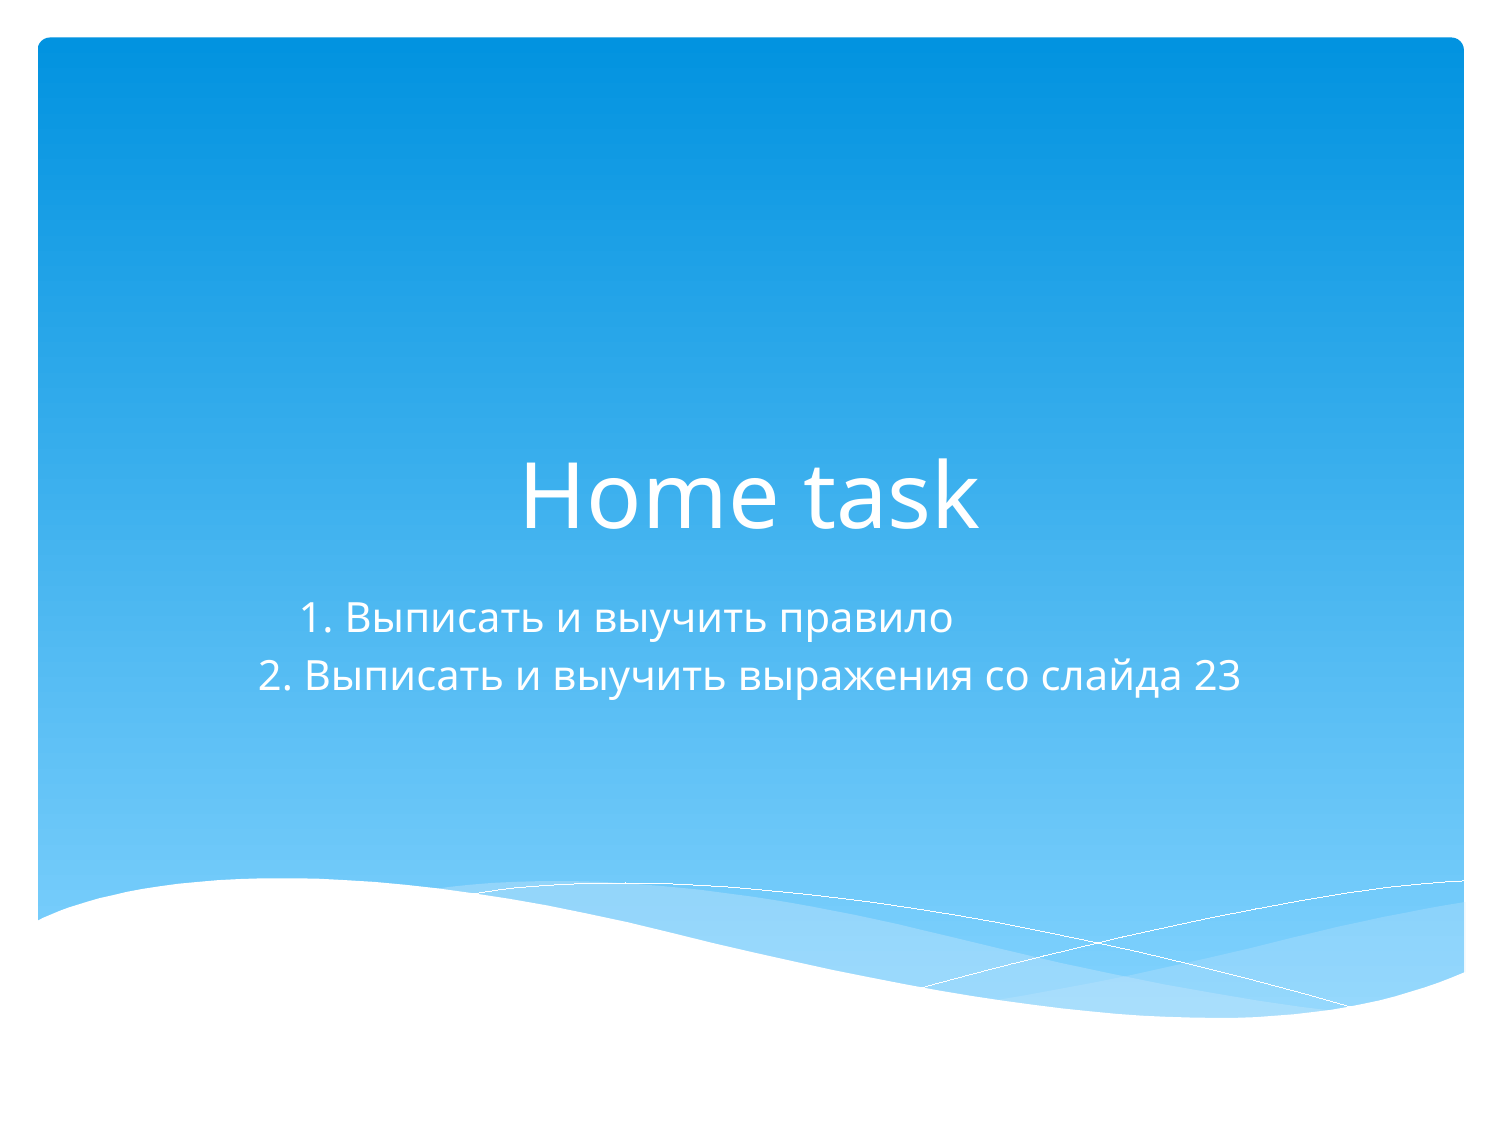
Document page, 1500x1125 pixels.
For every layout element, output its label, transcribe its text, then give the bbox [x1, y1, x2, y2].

subtitle 1. Выписать и выучить правило 2. Выписать и выучить выражения со слайда 23 [225, 583, 1275, 825]
title Home task [112, 262, 1388, 555]
